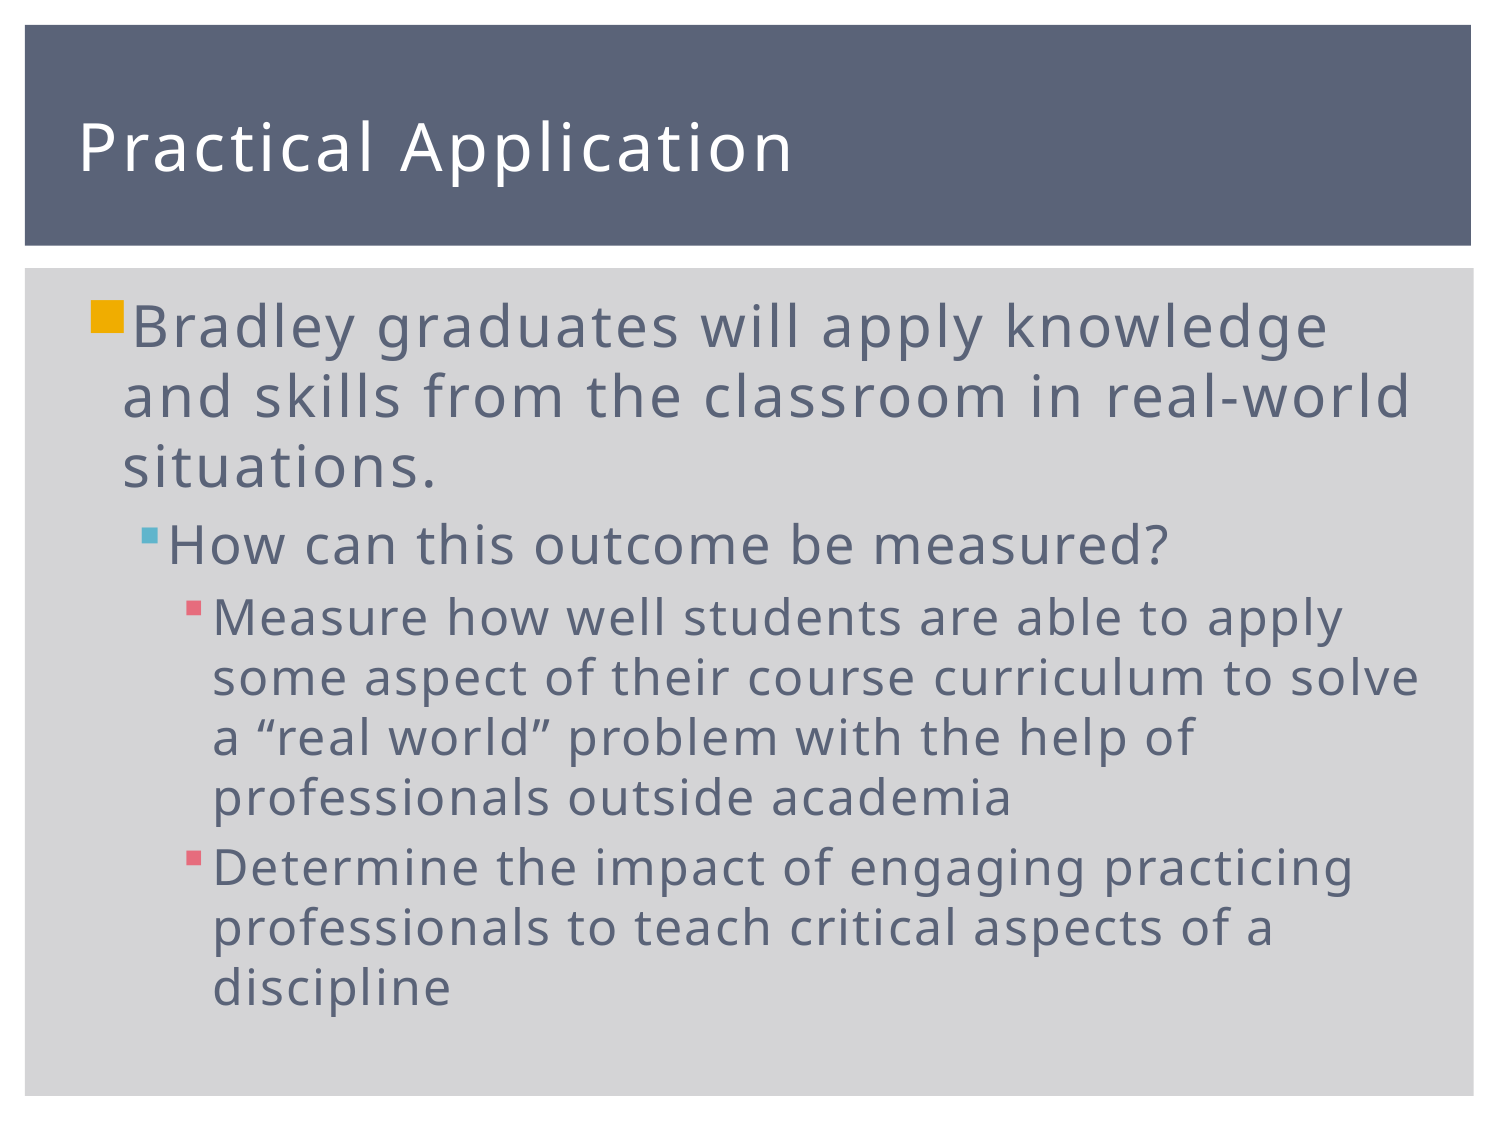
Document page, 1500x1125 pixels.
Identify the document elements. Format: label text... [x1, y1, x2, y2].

title Practical Application [62, 58, 1438, 232]
list Bradley graduates will apply knowledge and skills from the classroom in real-world situations. How can this outcome be measured? Measure how well students are able to apply some aspect of their course curriculum to solve a “real world” problem with the help of professionals outside academia Determine the impact of engaging practicing professionals to teach critical aspects of a discipline [62, 281, 1442, 1088]
